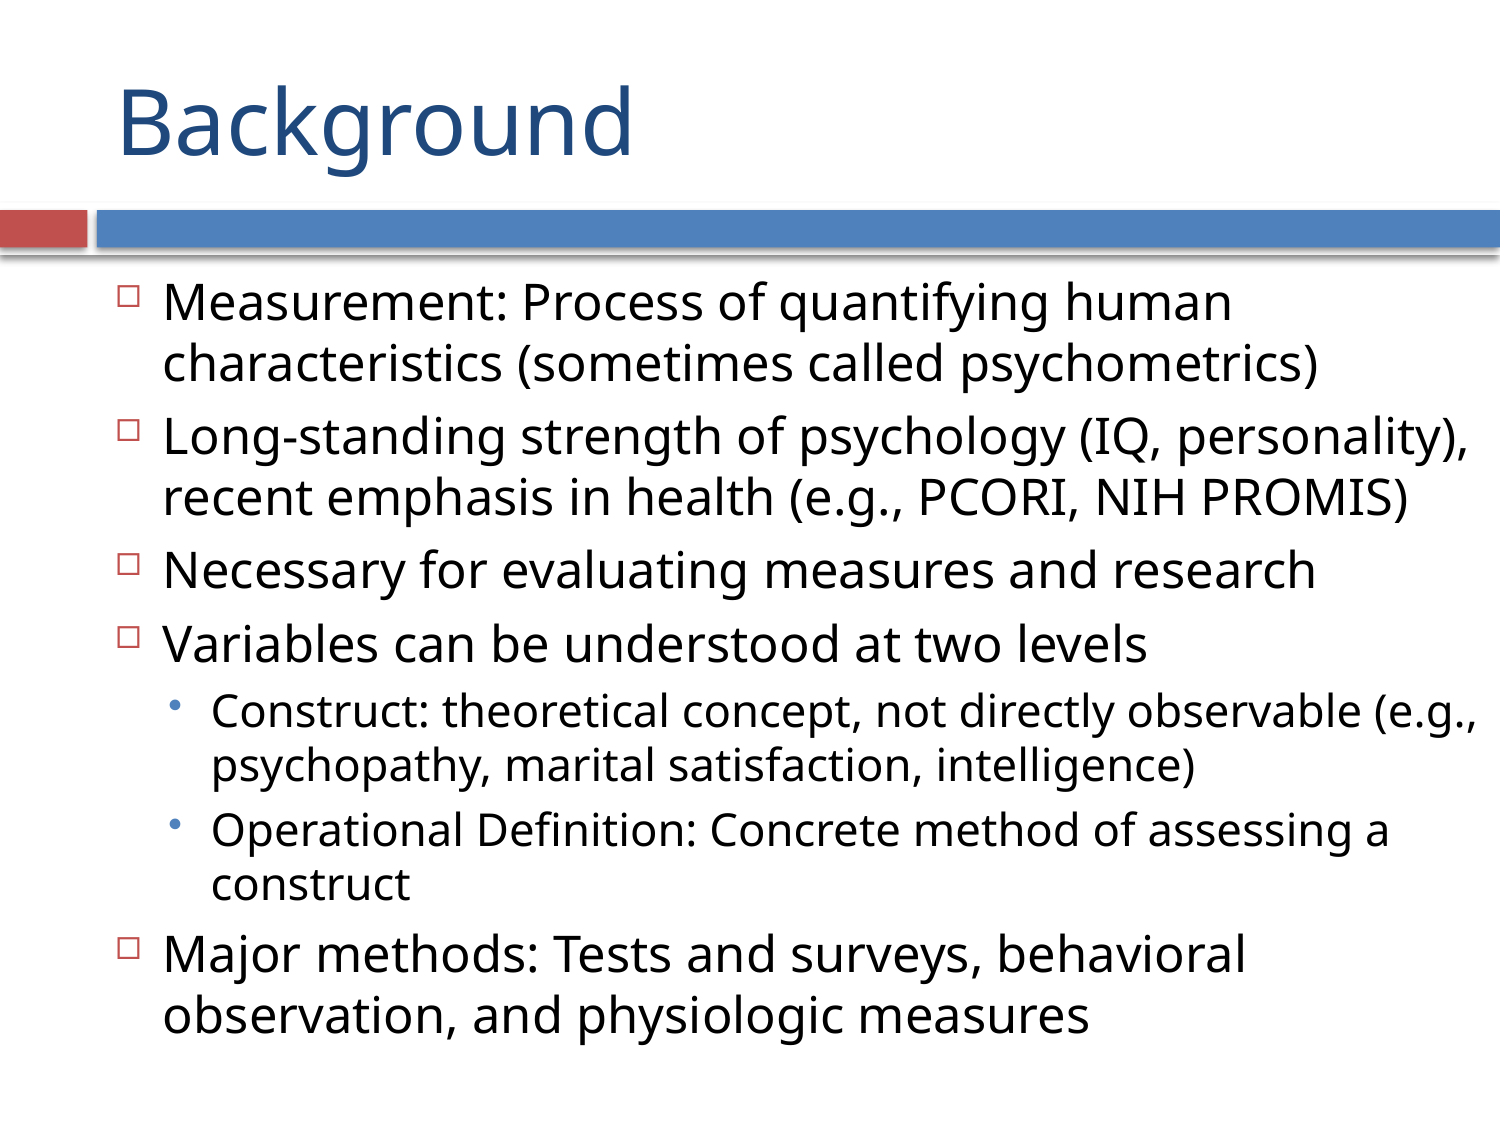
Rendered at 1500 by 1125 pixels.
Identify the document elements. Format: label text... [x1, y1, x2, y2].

list Measurement: Process of quantifying human characteristics (sometimes called psychometrics) Long-standing strength of psychology (IQ, personality), recent emphasis in health (e.g., PCORI, NIH PROMIS) Necessary for evaluating measures and research Variables can be understood at two levels Construct: theoretical concept, not directly observable (e.g., psychopathy, marital satisfaction, intelligence) Operational Definition: Concrete method of assessing a construct Major methods: Tests and surveys, behavioral observation, and physiologic measures [100, 262, 1500, 1113]
title Background [100, 37, 1438, 200]
